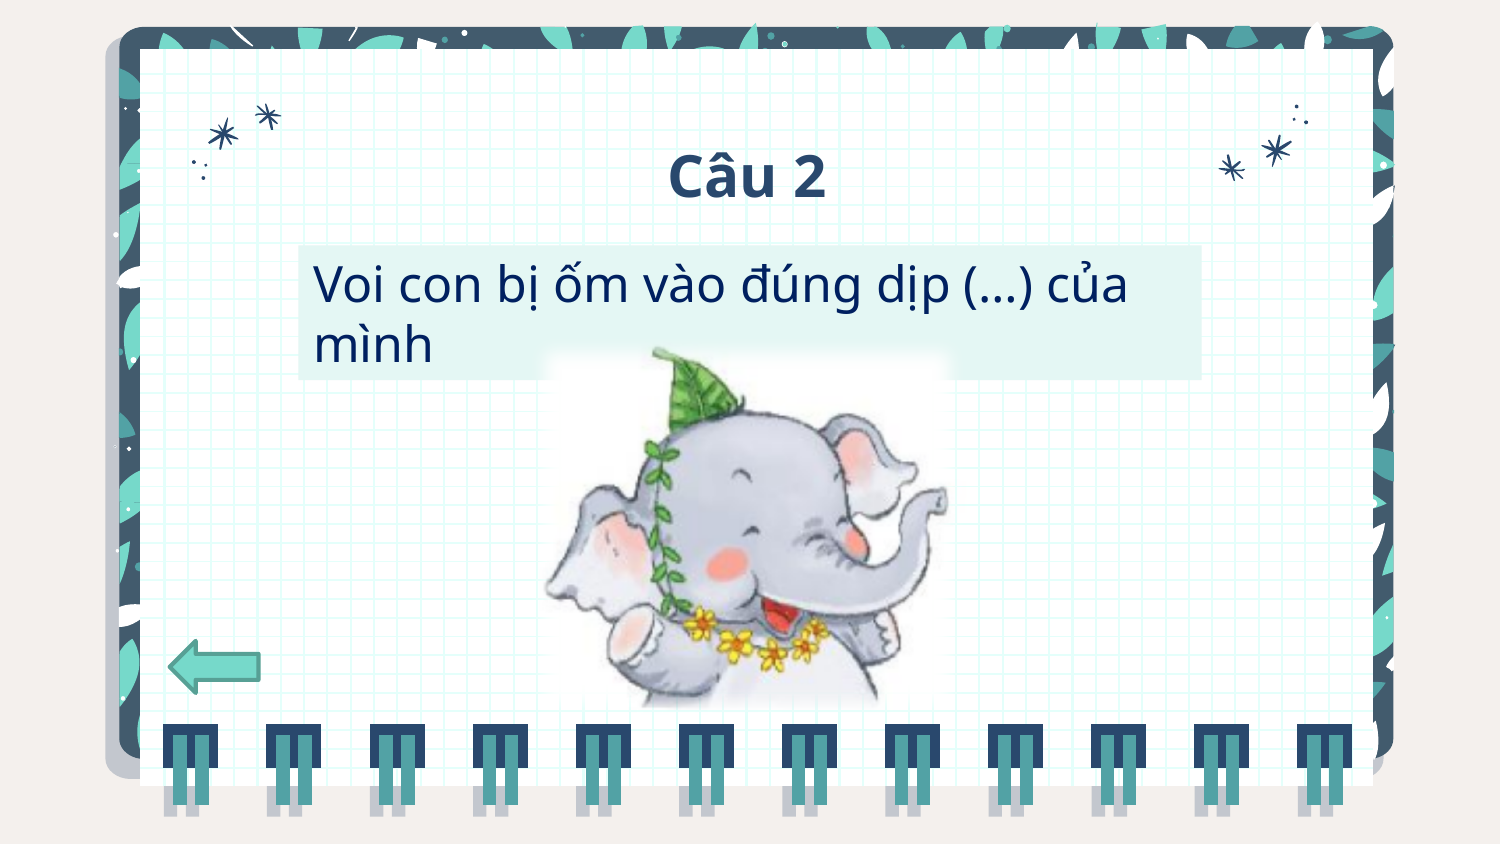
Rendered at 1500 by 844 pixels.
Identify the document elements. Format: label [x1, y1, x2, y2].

text_box [105, 21, 1396, 817]
text_box [1216, 109, 1313, 175]
text_box [187, 109, 284, 175]
picture [527, 334, 967, 721]
